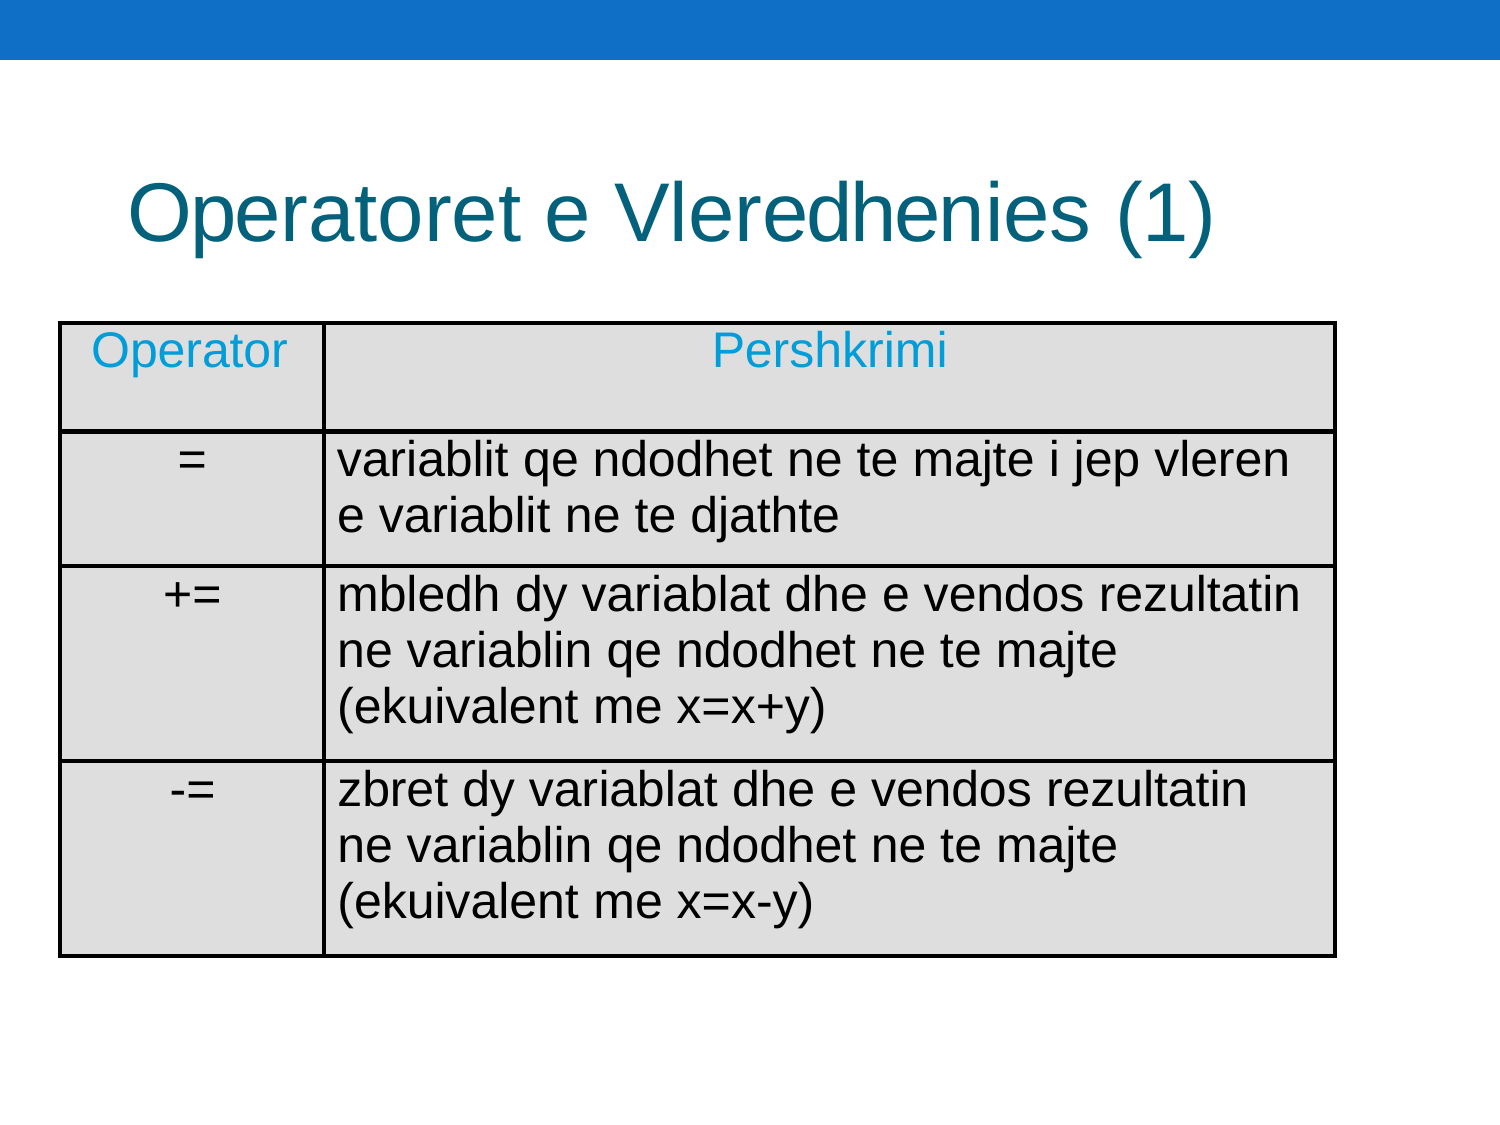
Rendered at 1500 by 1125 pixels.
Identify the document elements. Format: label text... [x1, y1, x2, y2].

table_cell -= [62, 763, 322, 954]
table_header Operator [62, 325, 322, 429]
table_cell = [62, 434, 322, 564]
table_cell mbledh dy variablat dhe e vendos rezultatin ne variablin qe ndodhet ne te majte (ekuivalent me x=x+y) [326, 568, 1333, 759]
title Operatoret e Vleredhenies (1) [87, 91, 1413, 346]
table_cell zbret dy variablat dhe e vendos rezultatin ne variablin qe ndodhet ne te majte (ekuivalent me x=x-y) [326, 763, 1333, 954]
table_header Pershkrimi [326, 325, 1333, 429]
table_cell += [62, 568, 322, 759]
table_cell variablit qe ndodhet ne te majte i jep vleren e variablit ne te djathte [326, 434, 1333, 564]
